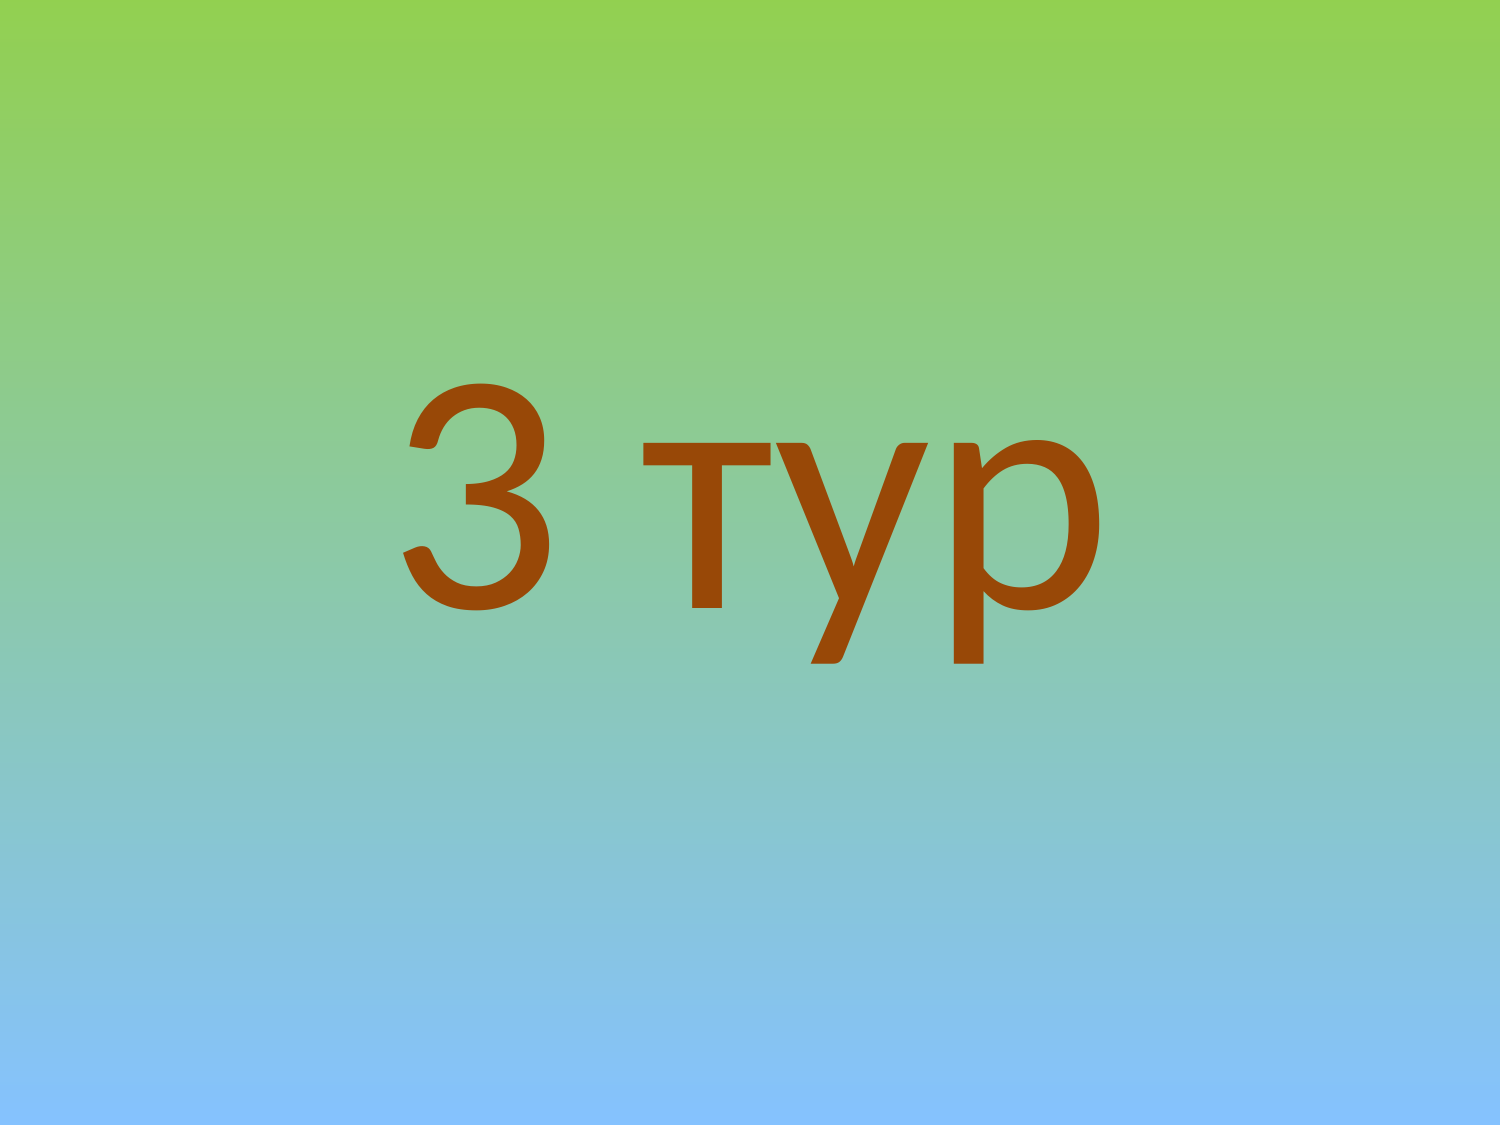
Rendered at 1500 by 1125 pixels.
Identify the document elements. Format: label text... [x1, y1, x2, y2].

title 3 тур [112, 349, 1388, 591]
